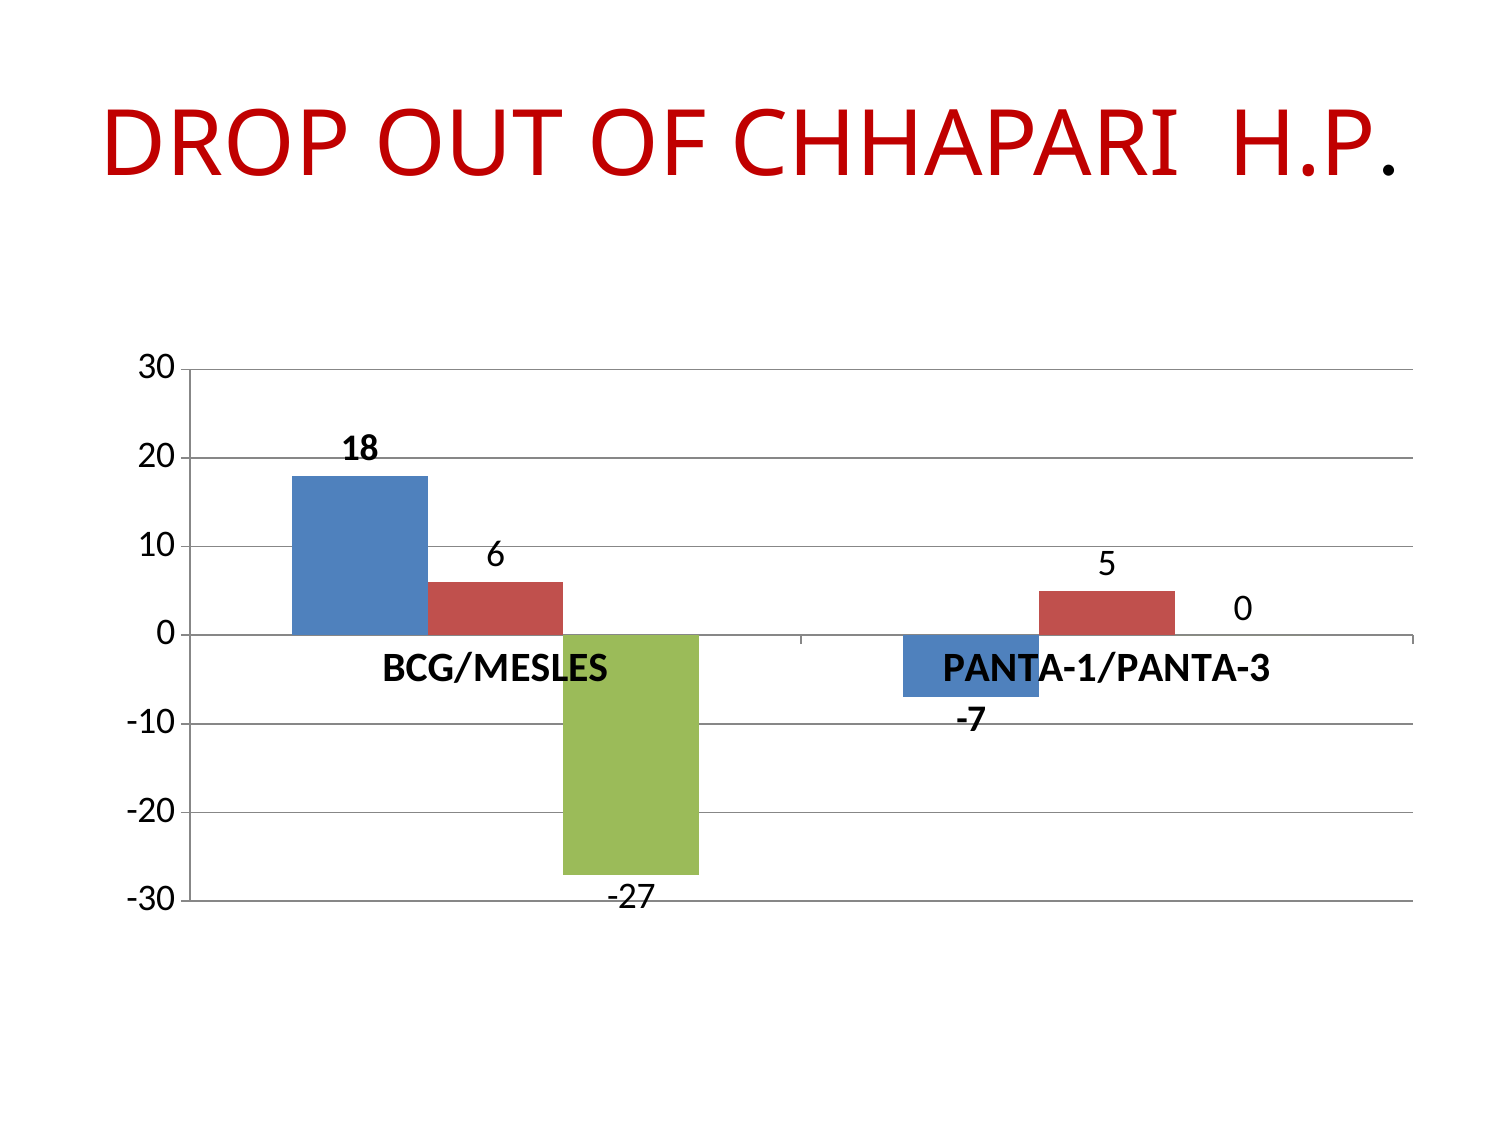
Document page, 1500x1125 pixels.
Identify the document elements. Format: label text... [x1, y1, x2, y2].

chart [74, 262, 1426, 1006]
title DROP OUT OF CHHAPARI H.P. [75, 45, 1425, 233]
